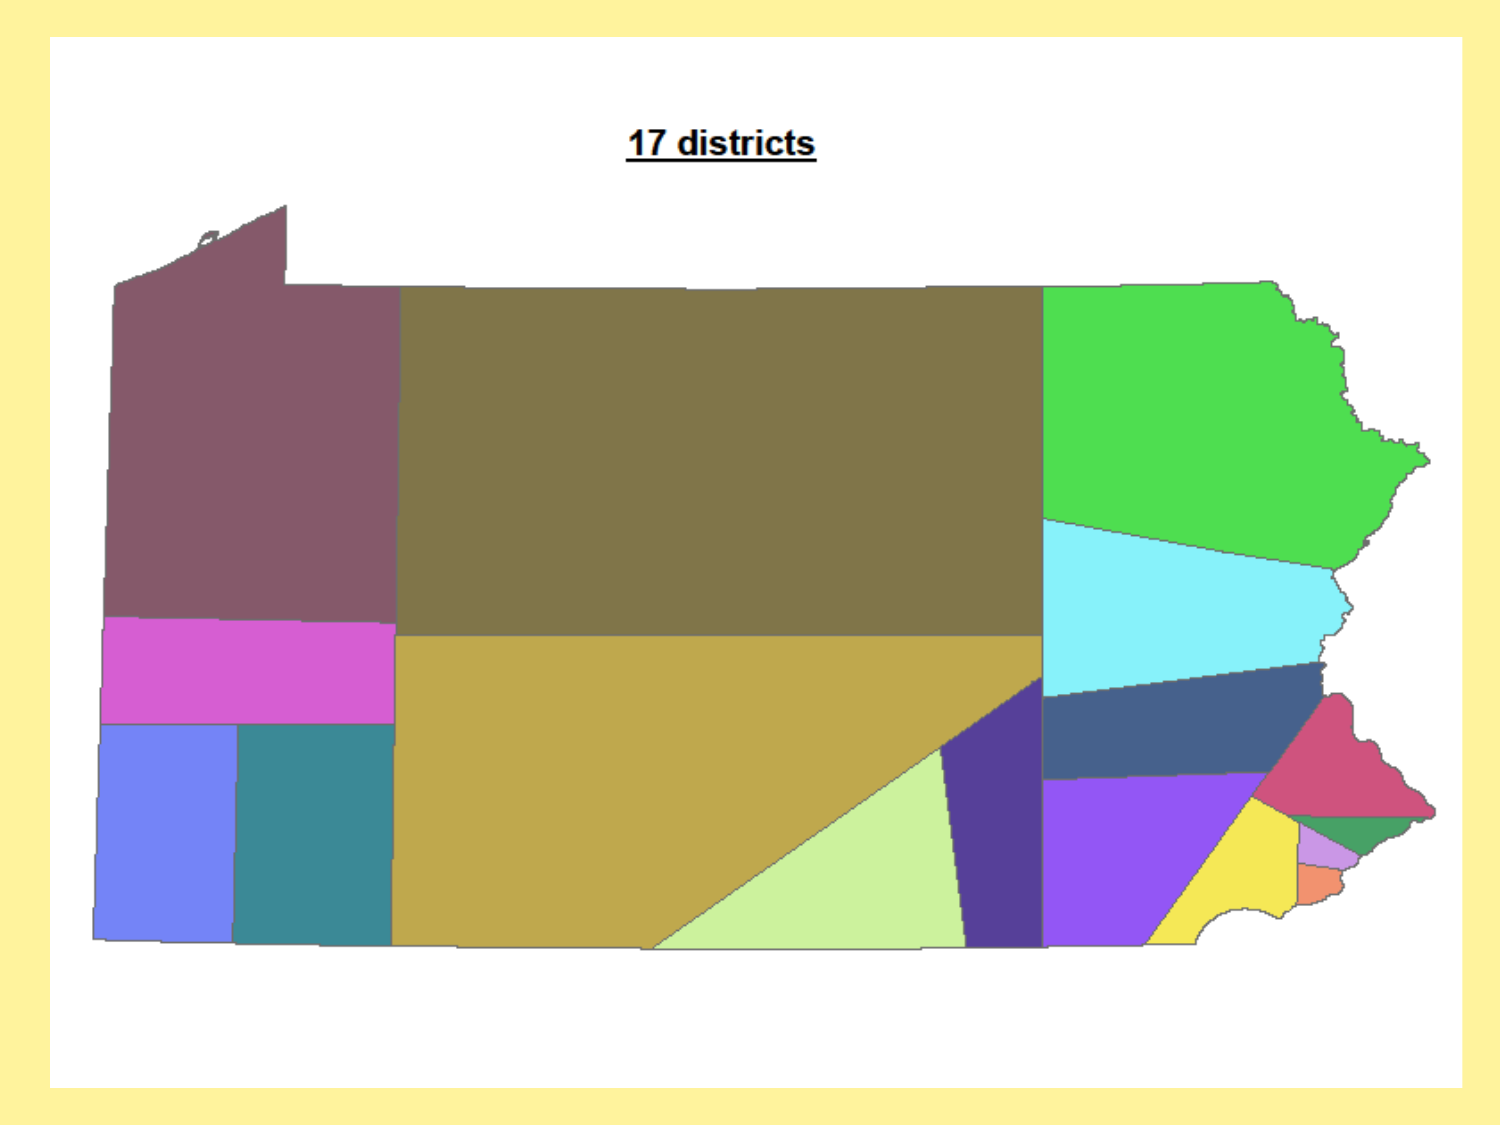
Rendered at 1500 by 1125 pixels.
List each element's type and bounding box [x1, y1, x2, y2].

text_box [49, 37, 1463, 1088]
